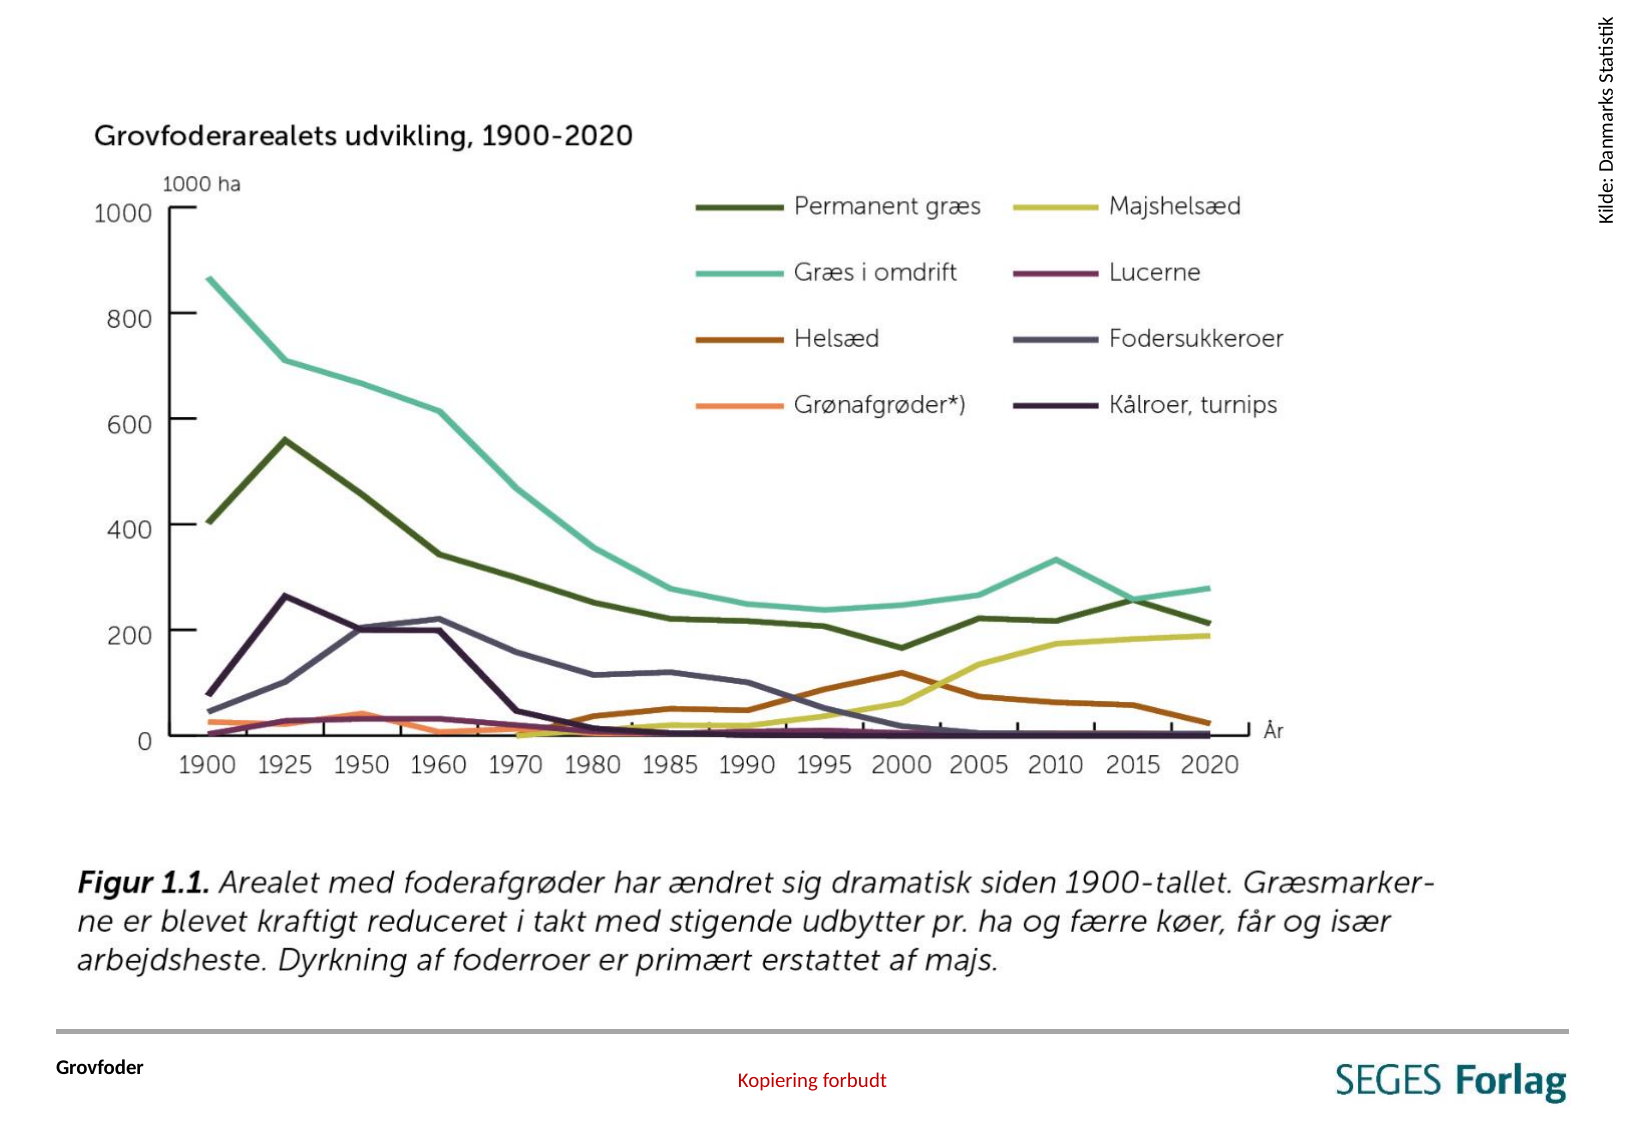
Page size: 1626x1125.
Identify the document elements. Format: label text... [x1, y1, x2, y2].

text_box Kilde: Danmarks Statistik [1584, 1, 1625, 240]
picture [1334, 1062, 1571, 1107]
picture [56, 74, 1439, 997]
